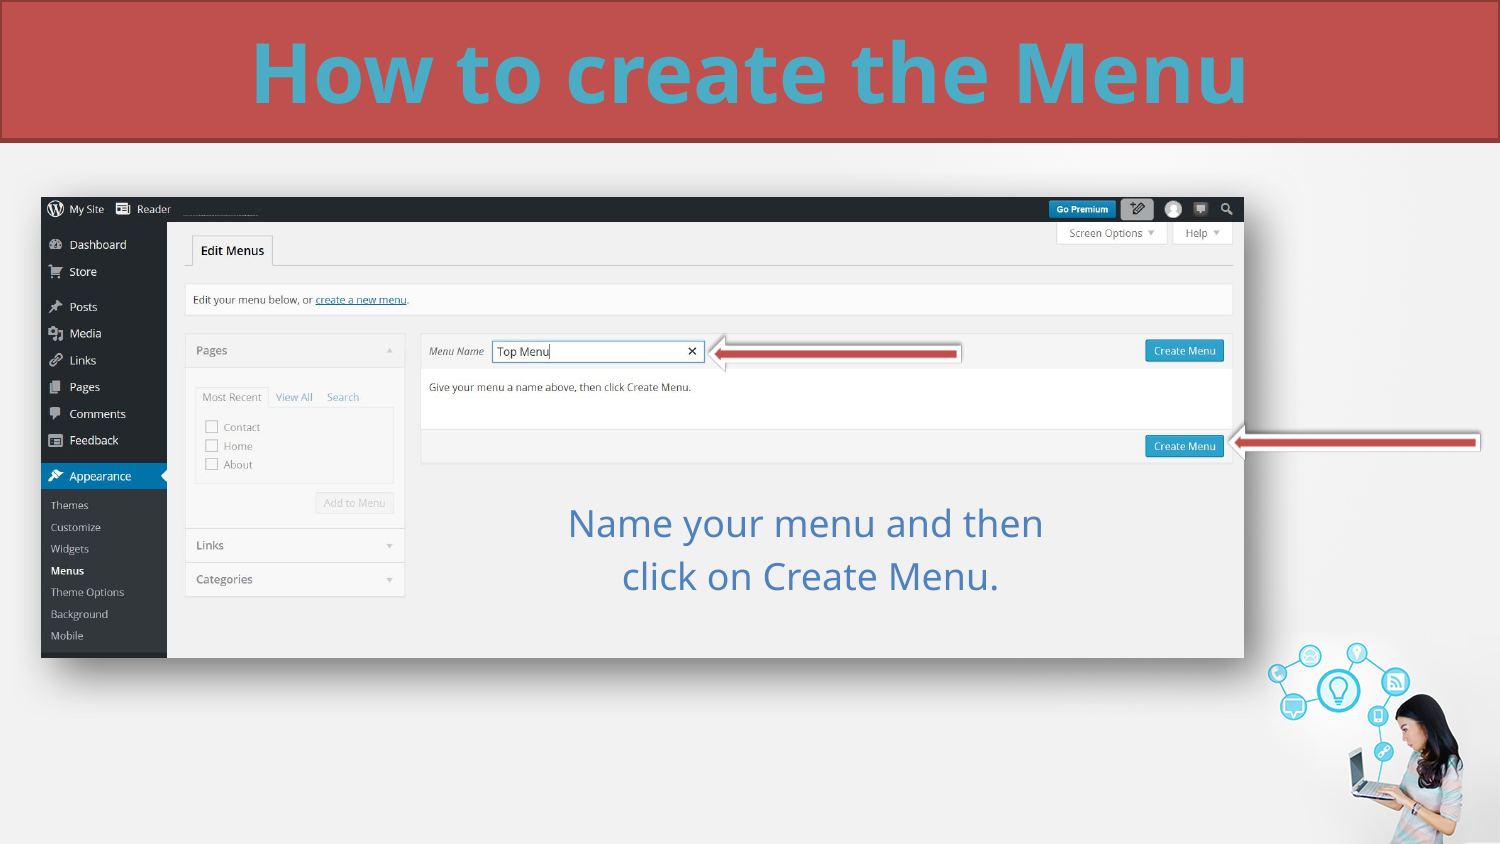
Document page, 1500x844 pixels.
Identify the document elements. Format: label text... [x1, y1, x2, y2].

picture [0, 143, 1500, 844]
title How to create the Menu [0, 0, 1500, 143]
